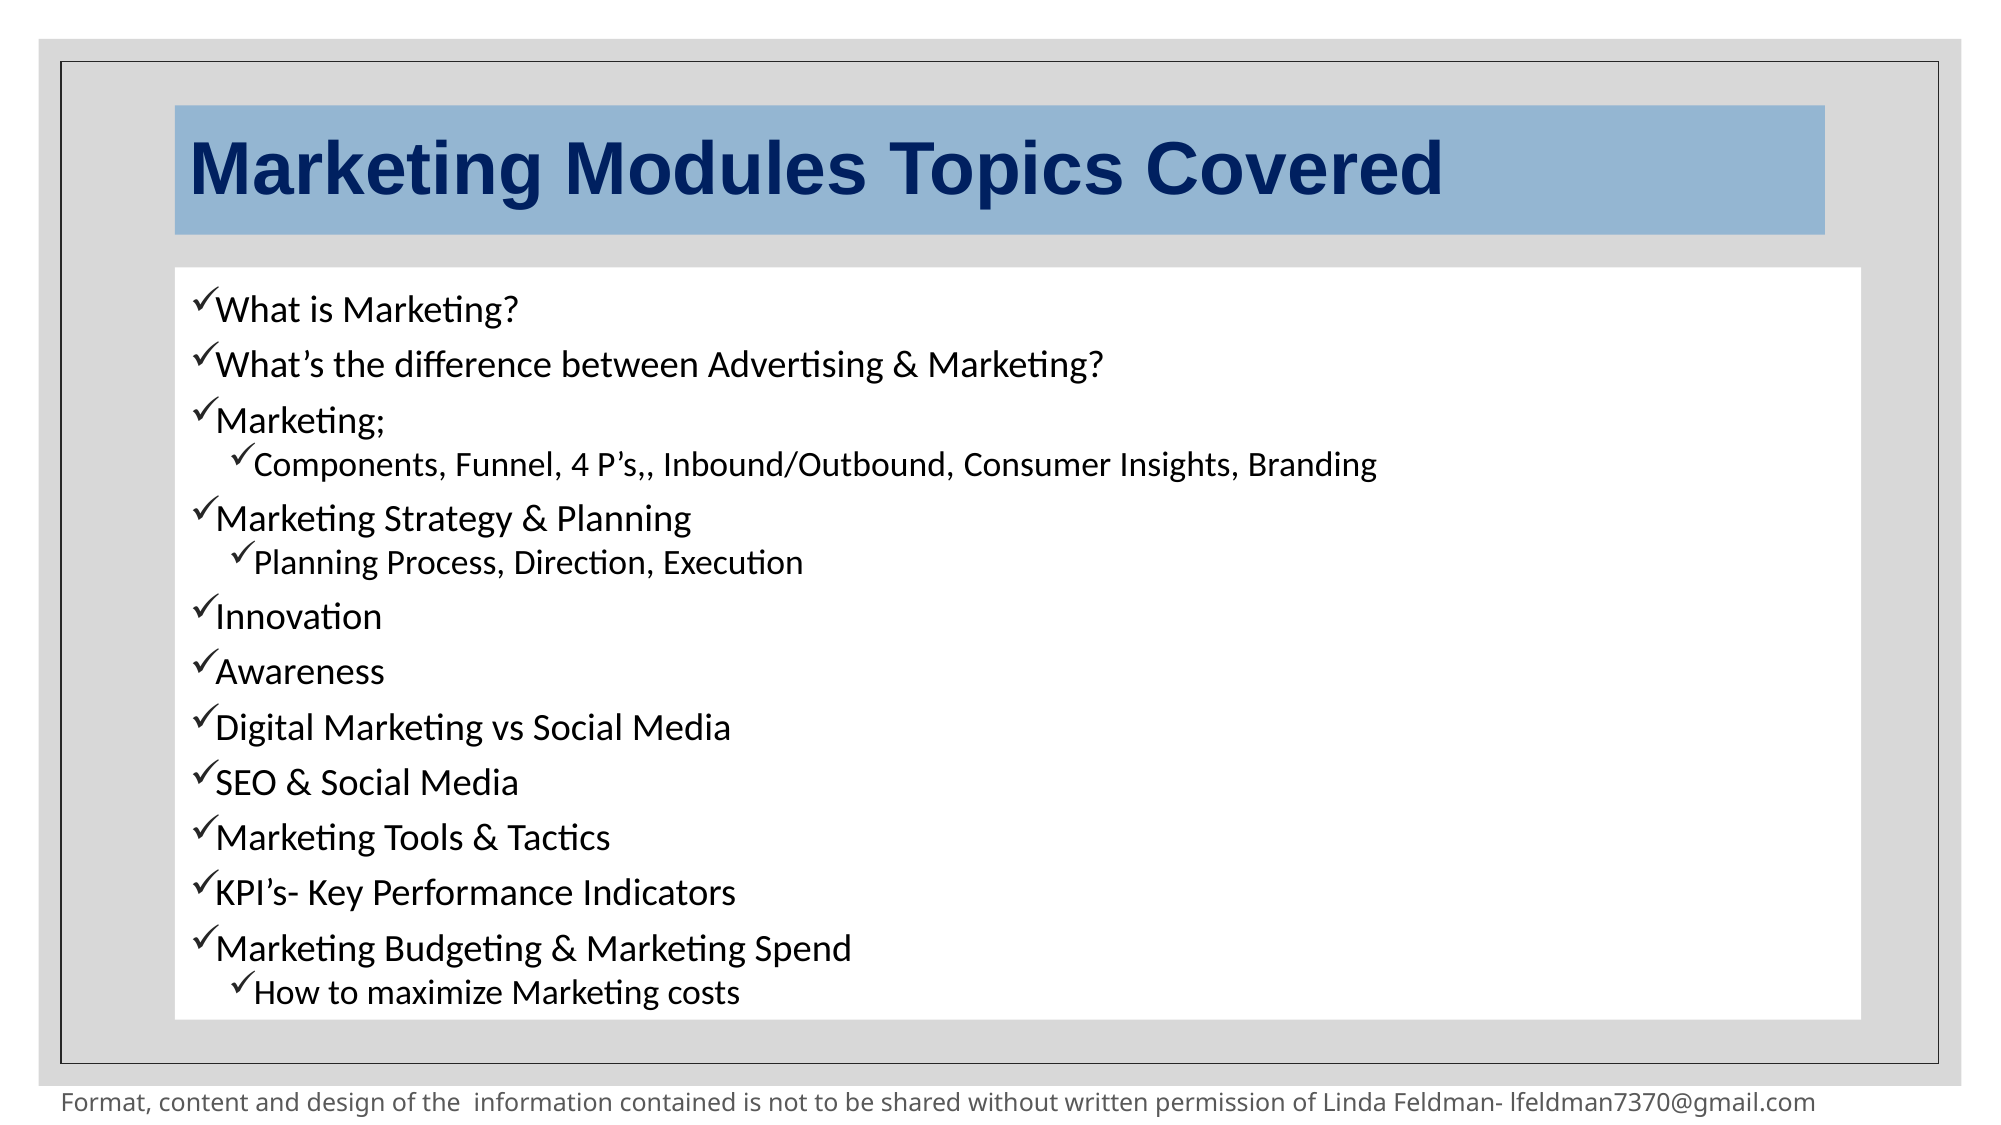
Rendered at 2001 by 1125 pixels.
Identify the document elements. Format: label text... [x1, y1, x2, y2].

text_box Format, content and design of the information contained is not to be shared without written permission of Linda Feldman- lfeldman7370@gmail.com [45, 1079, 1906, 1125]
list What is Marketing? What’s the difference between Advertising & Marketing? Marketing; Components, Funnel, 4 P’s,, Inbound/Outbound, Consumer Insights, Branding Marketing Strategy & Planning Planning Process, Direction, Execution Innovation Awareness Digital Marketing vs Social Media SEO & Social Media Marketing Tools & Tactics KPI’s- Key Performance Indicators Marketing Budgeting & Marketing Spend How to maximize Marketing costs [174, 267, 1862, 1020]
title Marketing Modules Topics Covered [174, 105, 1825, 235]
